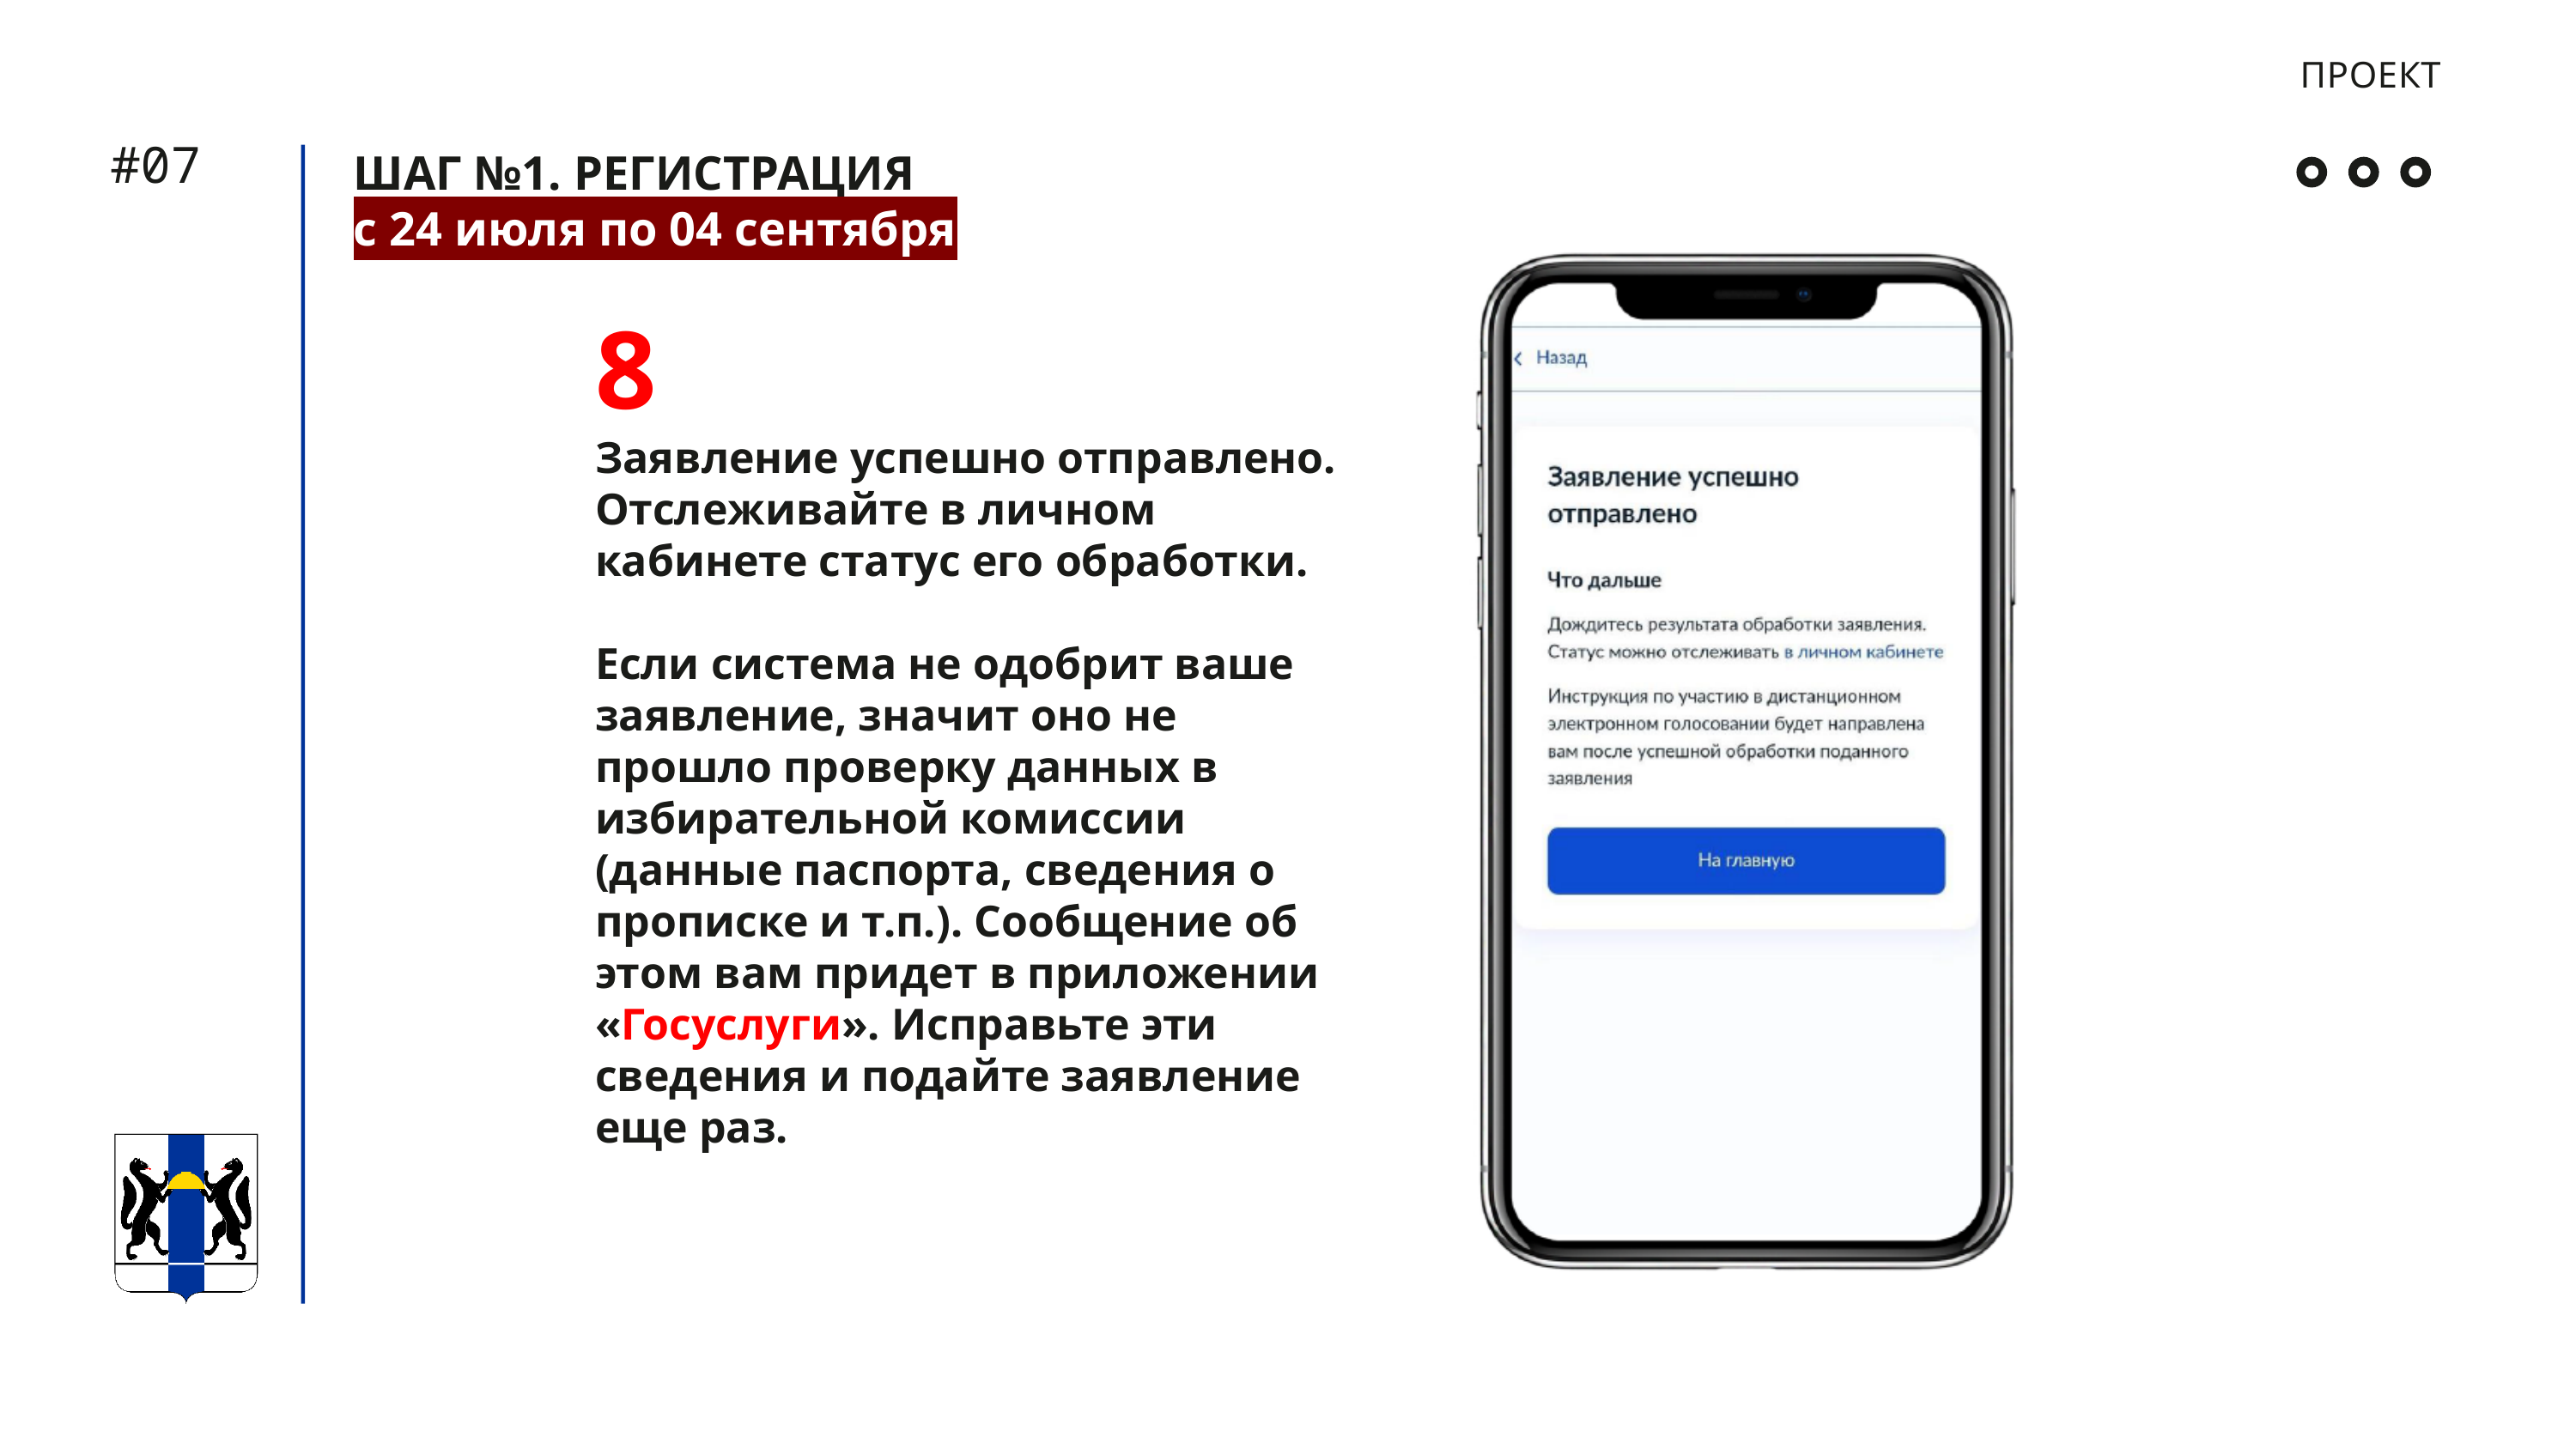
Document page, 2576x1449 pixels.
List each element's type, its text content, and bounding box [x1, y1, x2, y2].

text_box ПРОЕКТ [1534, 64, 2441, 96]
picture [110, 1133, 262, 1304]
text_box 8 Заявление успешно отправлено. Отслеживайте в личном кабинете статус его обработки. Если система не одобрит ваше заявление, значит оно не прошло проверку данных в избирательной комиссии (данные паспорта, сведения о прописке и т.п.). Сообщение об этом вам придет в приложении «Госуслуги». Исправьте эти сведения и подайте заявление еще раз. [582, 295, 1354, 1210]
text_box #07 [110, 146, 212, 257]
text_box ШАГ №1. РЕГИСТРАЦИЯ с 24 июля по 04 сентября [353, 143, 2223, 256]
text_box [301, 144, 306, 1304]
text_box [2296, 156, 2432, 188]
picture [1467, 247, 2026, 1272]
